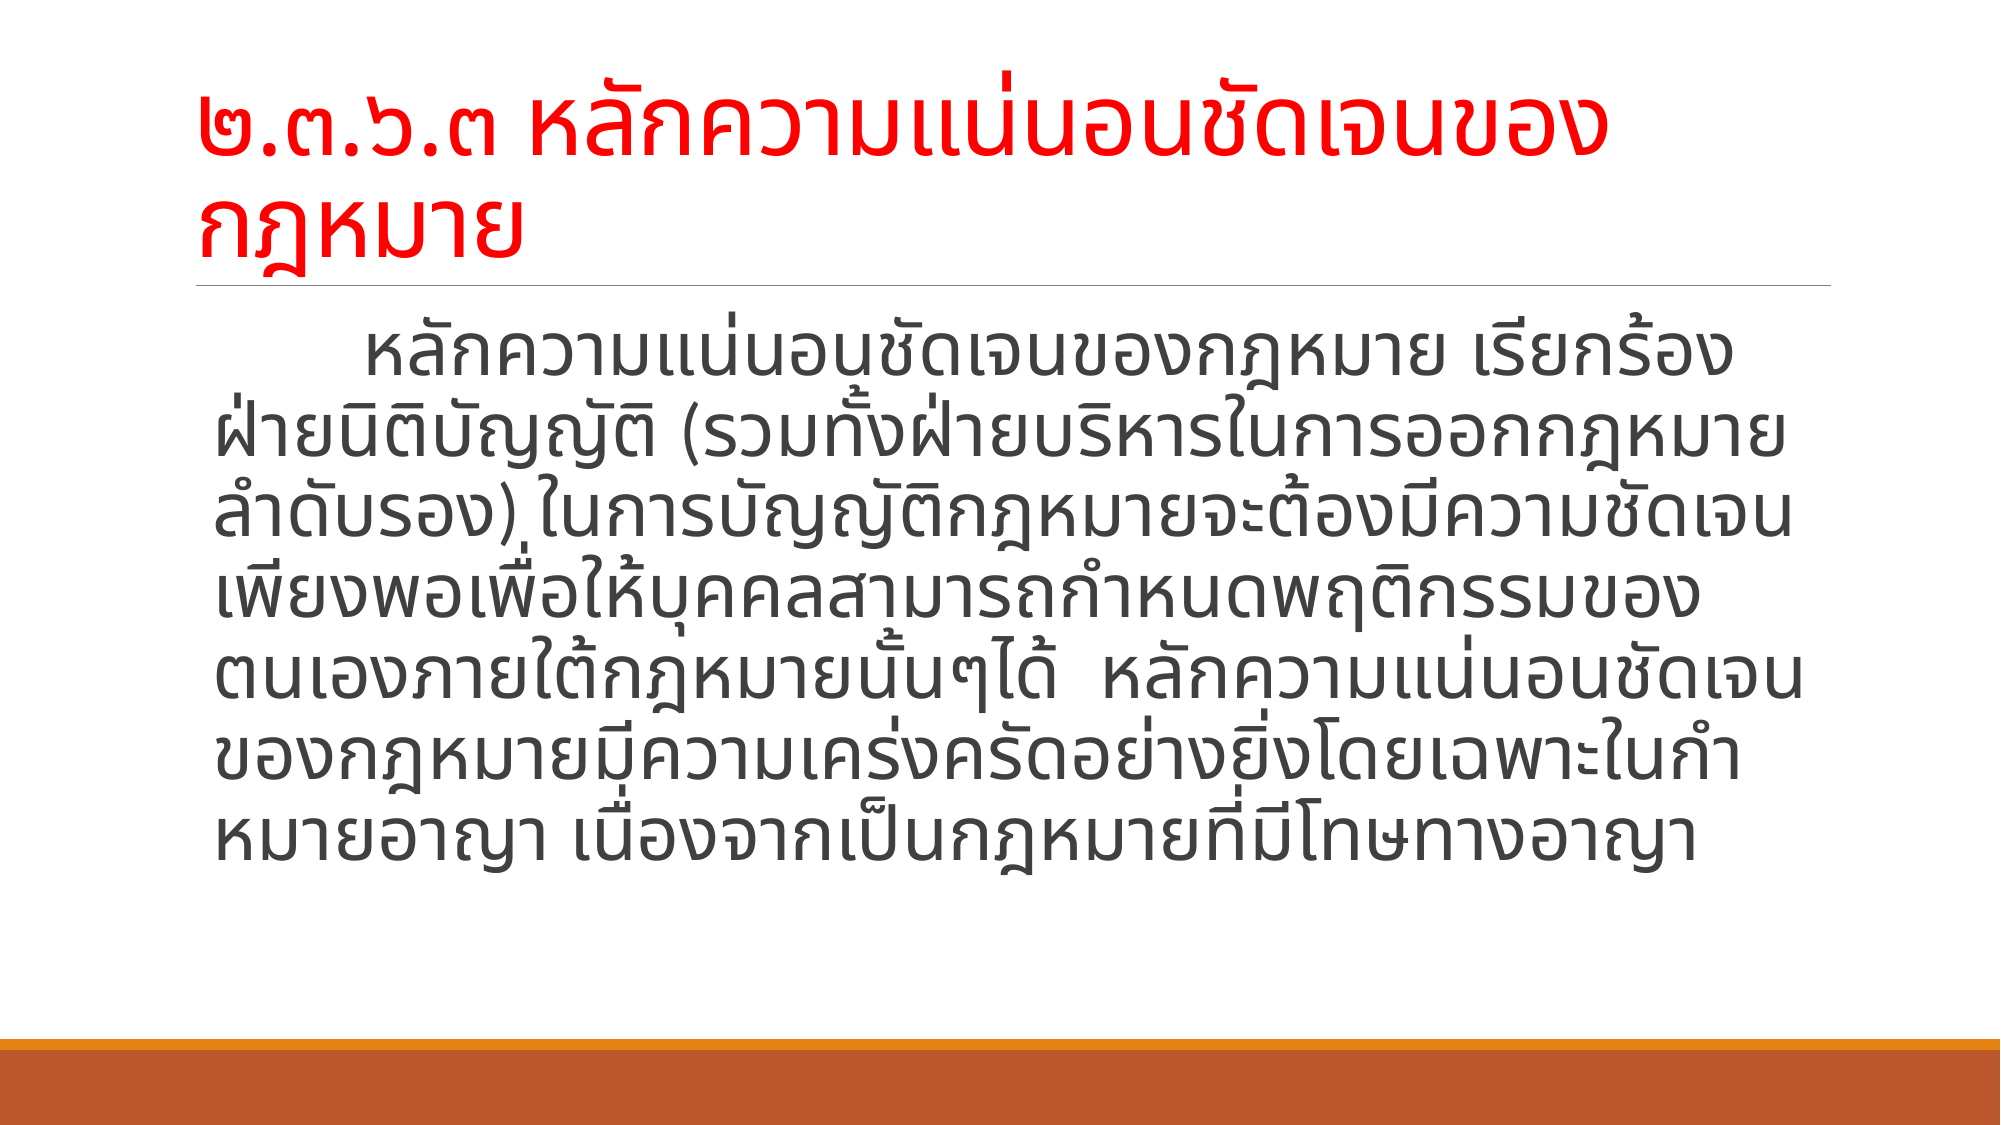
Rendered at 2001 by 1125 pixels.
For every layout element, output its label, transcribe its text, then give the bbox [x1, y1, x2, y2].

list หลักความแน่นอนชัดเจนของกฎหมาย เรียกร้องฝ่ายนิติบัญญัติ (รวมทั้งฝ่ายบริหารในการออกกฎหมายลำดับรอง) ในการบัญญัติกฎหมายจะต้องมีความชัดเจนเพียงพอเพื่อให้บุคคลสามารถกำหนดพฤติกรรมของตนเองภายใต้กฎหมายนั้นๆได้ หลักความแน่นอนชัดเจนของกฎหมายมีความเคร่งครัดอย่างยิ่งโดยเฉพาะในกำหมายอาญา เนื่องจากเป็นกฎหมายที่มีโทษทางอาญา [180, 302, 1830, 963]
title ๒.๓.๖.๓ หลักความแน่นอนชัดเจนของกฎหมาย [180, 47, 1830, 285]
